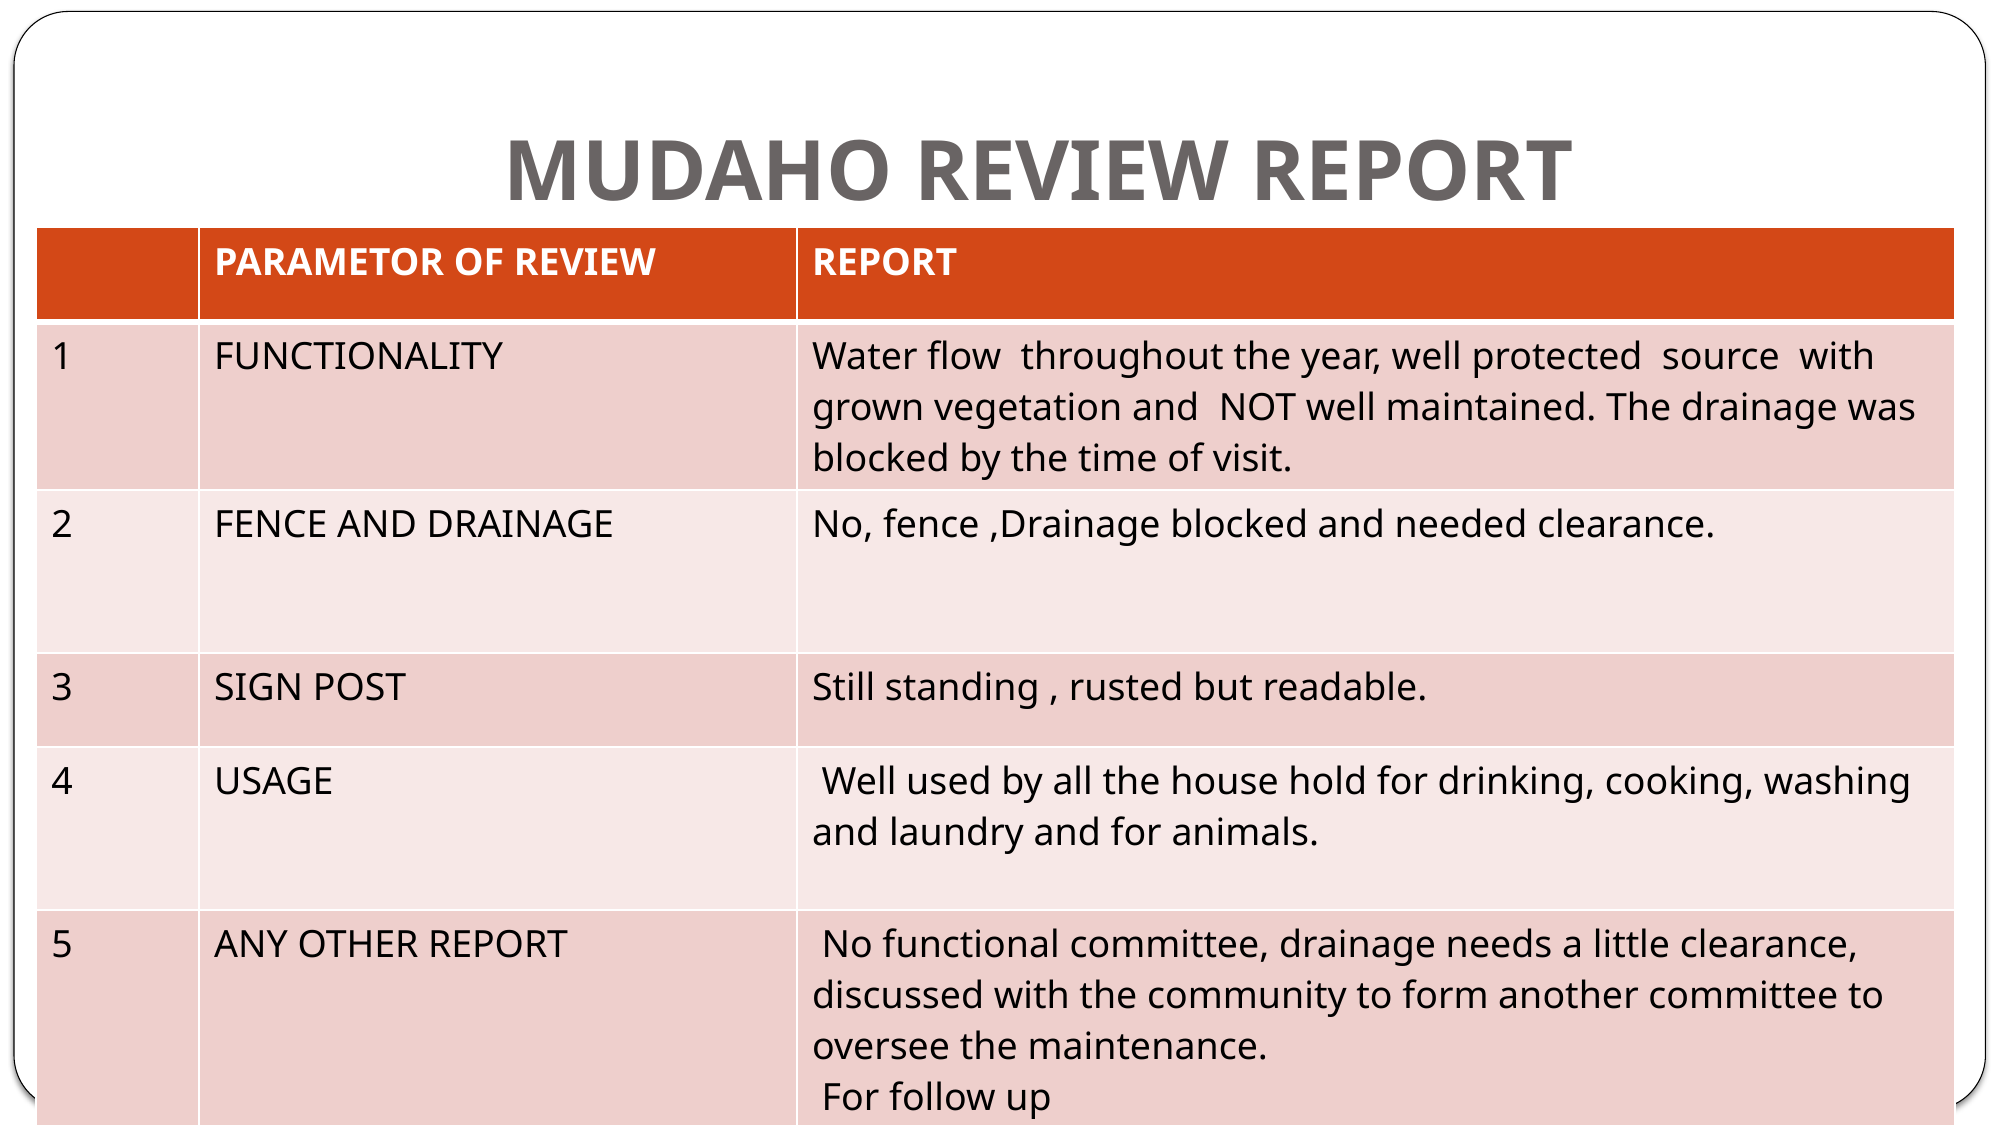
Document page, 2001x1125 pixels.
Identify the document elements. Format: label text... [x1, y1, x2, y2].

table_cell 2 [37, 491, 198, 652]
table_header [37, 228, 198, 319]
table_cell USAGE [200, 748, 796, 909]
table_cell 5 [37, 911, 198, 1125]
table_cell 4 [37, 748, 198, 909]
table_cell Water flow throughout the year, well protected source with grown vegetation and NOT well maintained. The drainage was blocked by the time of visit. [798, 325, 1954, 489]
table_header PARAMETOR OF REVIEW [200, 228, 796, 319]
table_cell FENCE AND DRAINAGE [200, 491, 796, 652]
table_cell 3 [37, 654, 198, 746]
table_cell No, fence ,Drainage blocked and needed clearance. [798, 491, 1954, 652]
table_cell ANY OTHER REPORT [200, 911, 796, 1125]
table_header REPORT [798, 228, 1954, 319]
table_cell FUNCTIONALITY [200, 325, 796, 489]
table_cell Still standing , rusted but readable. [798, 654, 1954, 746]
title MUDAHO REVIEW REPORT [200, 45, 1900, 227]
table_cell Well used by all the house hold for drinking, cooking, washing and laundry and for animals. [798, 748, 1954, 909]
table_cell SIGN POST [200, 654, 796, 746]
table_cell 1 [37, 325, 198, 489]
table_cell No functional committee, drainage needs a little clearance, discussed with the community to form another committee to oversee the maintenance. For follow up [798, 911, 1954, 1125]
